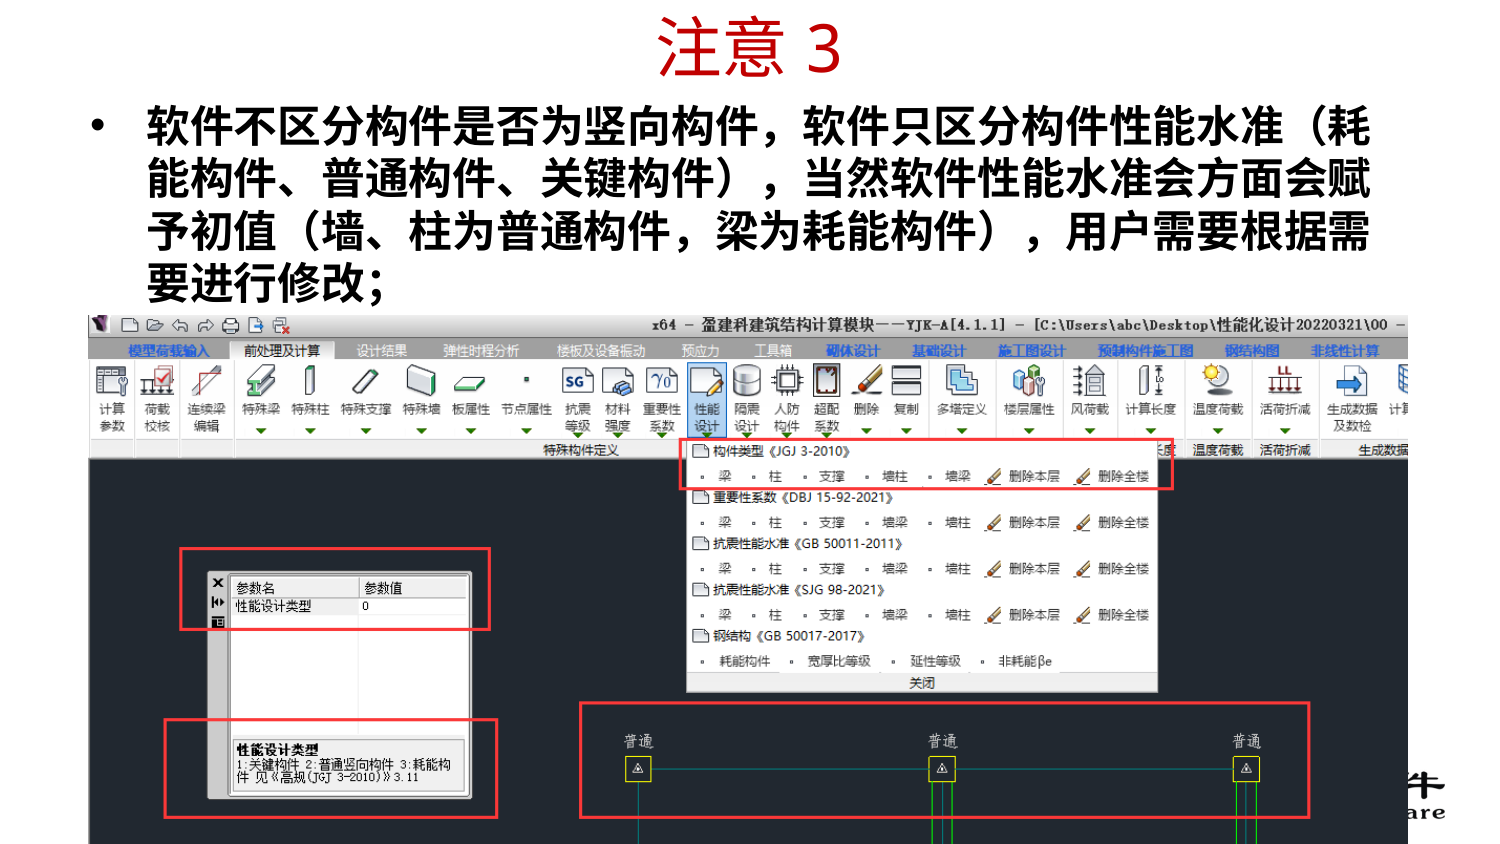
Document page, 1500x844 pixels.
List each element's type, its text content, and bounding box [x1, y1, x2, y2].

title 注意3 [74, 0, 1426, 90]
list 软件不区分构件是否为竖向构件，软件只区分构件性能水准（耗能构件、普通构件、关键构件），当然软件性能水准会方面会赋予初值（墙、柱为普通构件，梁为耗能构件），用户需要根据需要进行修改； [74, 90, 1426, 648]
picture [88, 315, 1445, 844]
